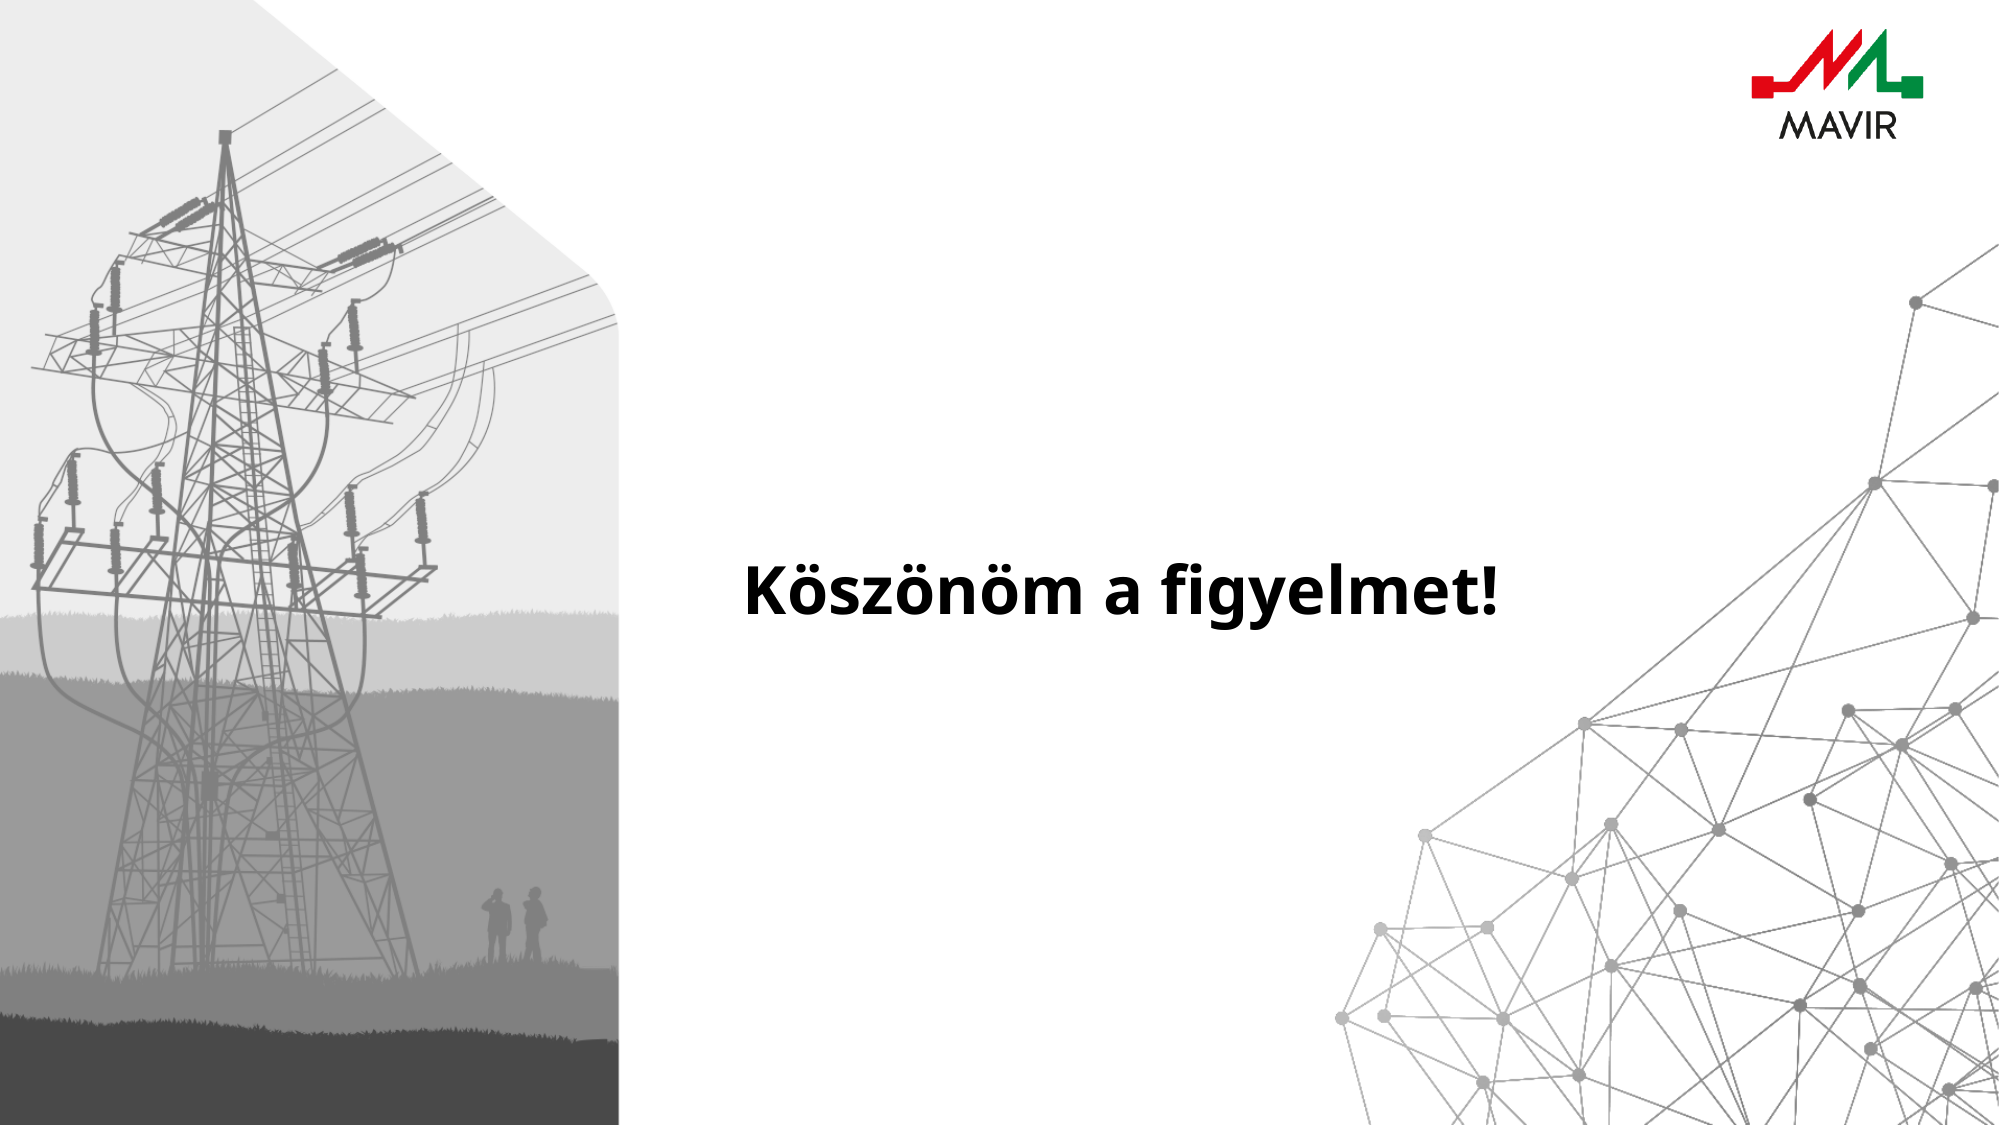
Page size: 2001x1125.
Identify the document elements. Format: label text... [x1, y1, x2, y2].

picture [0, 0, 627, 1125]
text_box Köszönöm a figyelmet! [728, 540, 1569, 635]
picture [1327, 1105, 2000, 1125]
picture [1327, 228, 2000, 964]
picture [1749, 27, 1926, 141]
text_box [633, 964, 2000, 1105]
